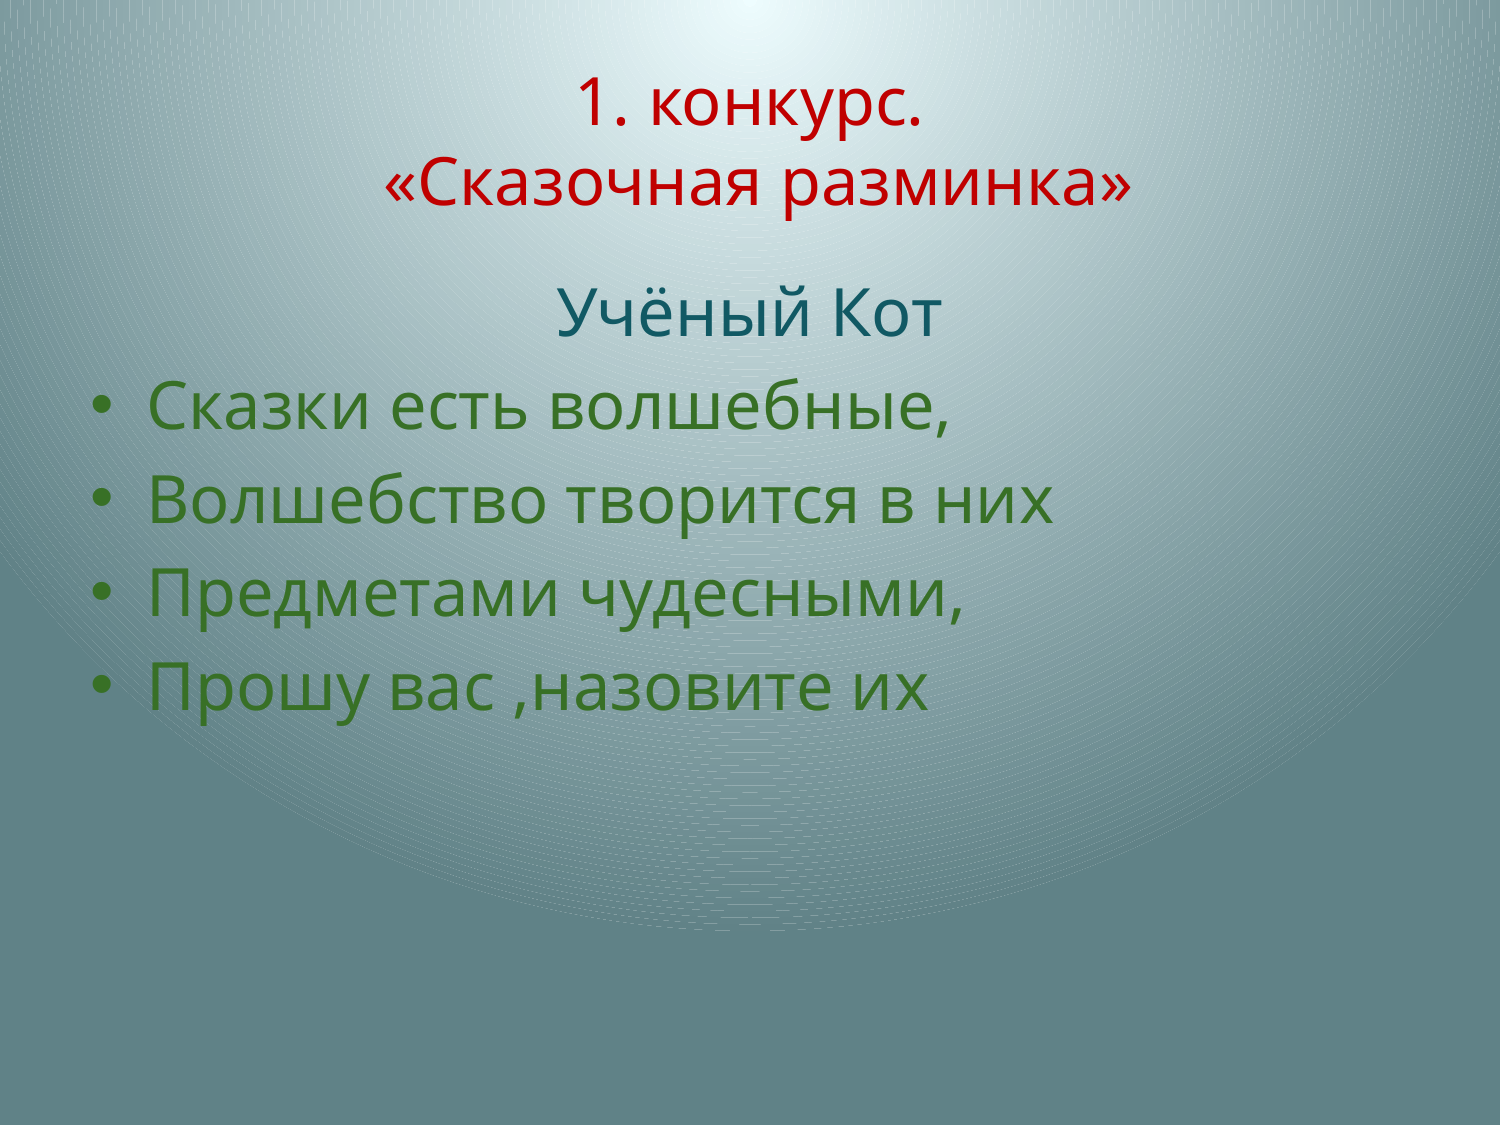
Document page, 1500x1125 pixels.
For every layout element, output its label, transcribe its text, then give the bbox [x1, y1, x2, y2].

title 1. конкурс. «Сказочная разминка» [75, 45, 1425, 233]
list Учёный Кот Сказки есть волшебные, Волшебство творится в них Предметами чудесными, Прошу вас ,назовите их [75, 262, 1425, 1005]
